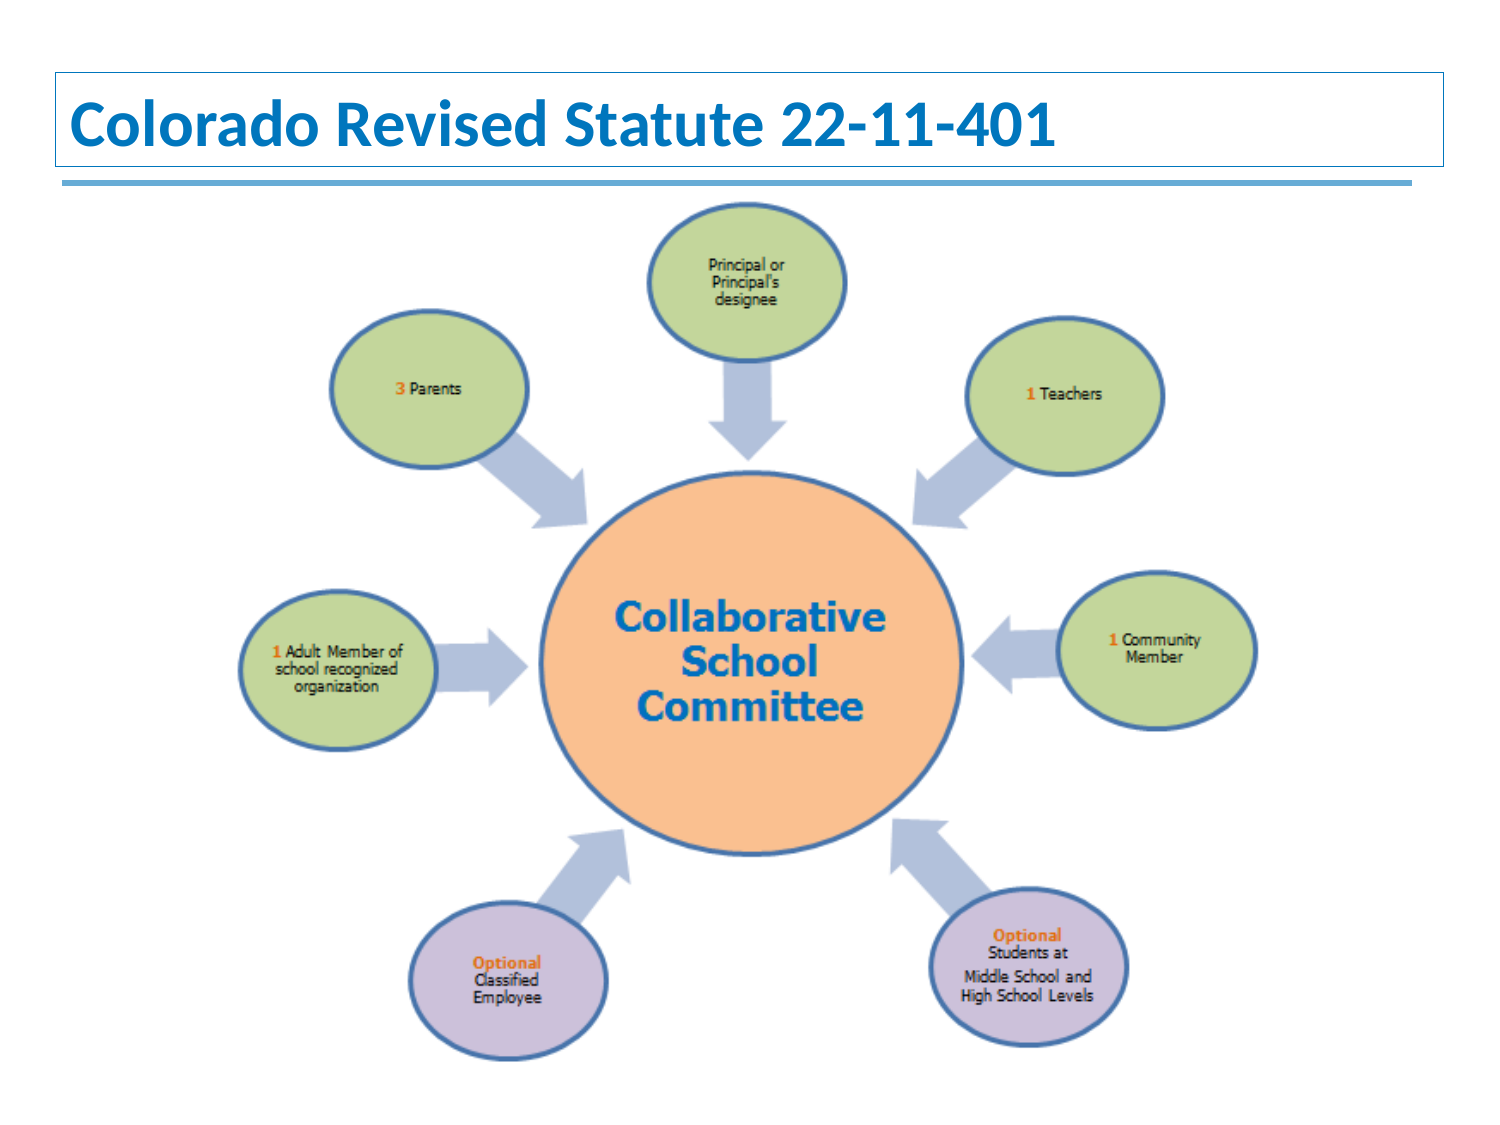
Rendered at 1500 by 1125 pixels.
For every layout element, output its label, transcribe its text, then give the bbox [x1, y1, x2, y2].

text_box Colorado Revised Statute 22-11-401 [55, 72, 1444, 167]
picture [233, 197, 1267, 1067]
